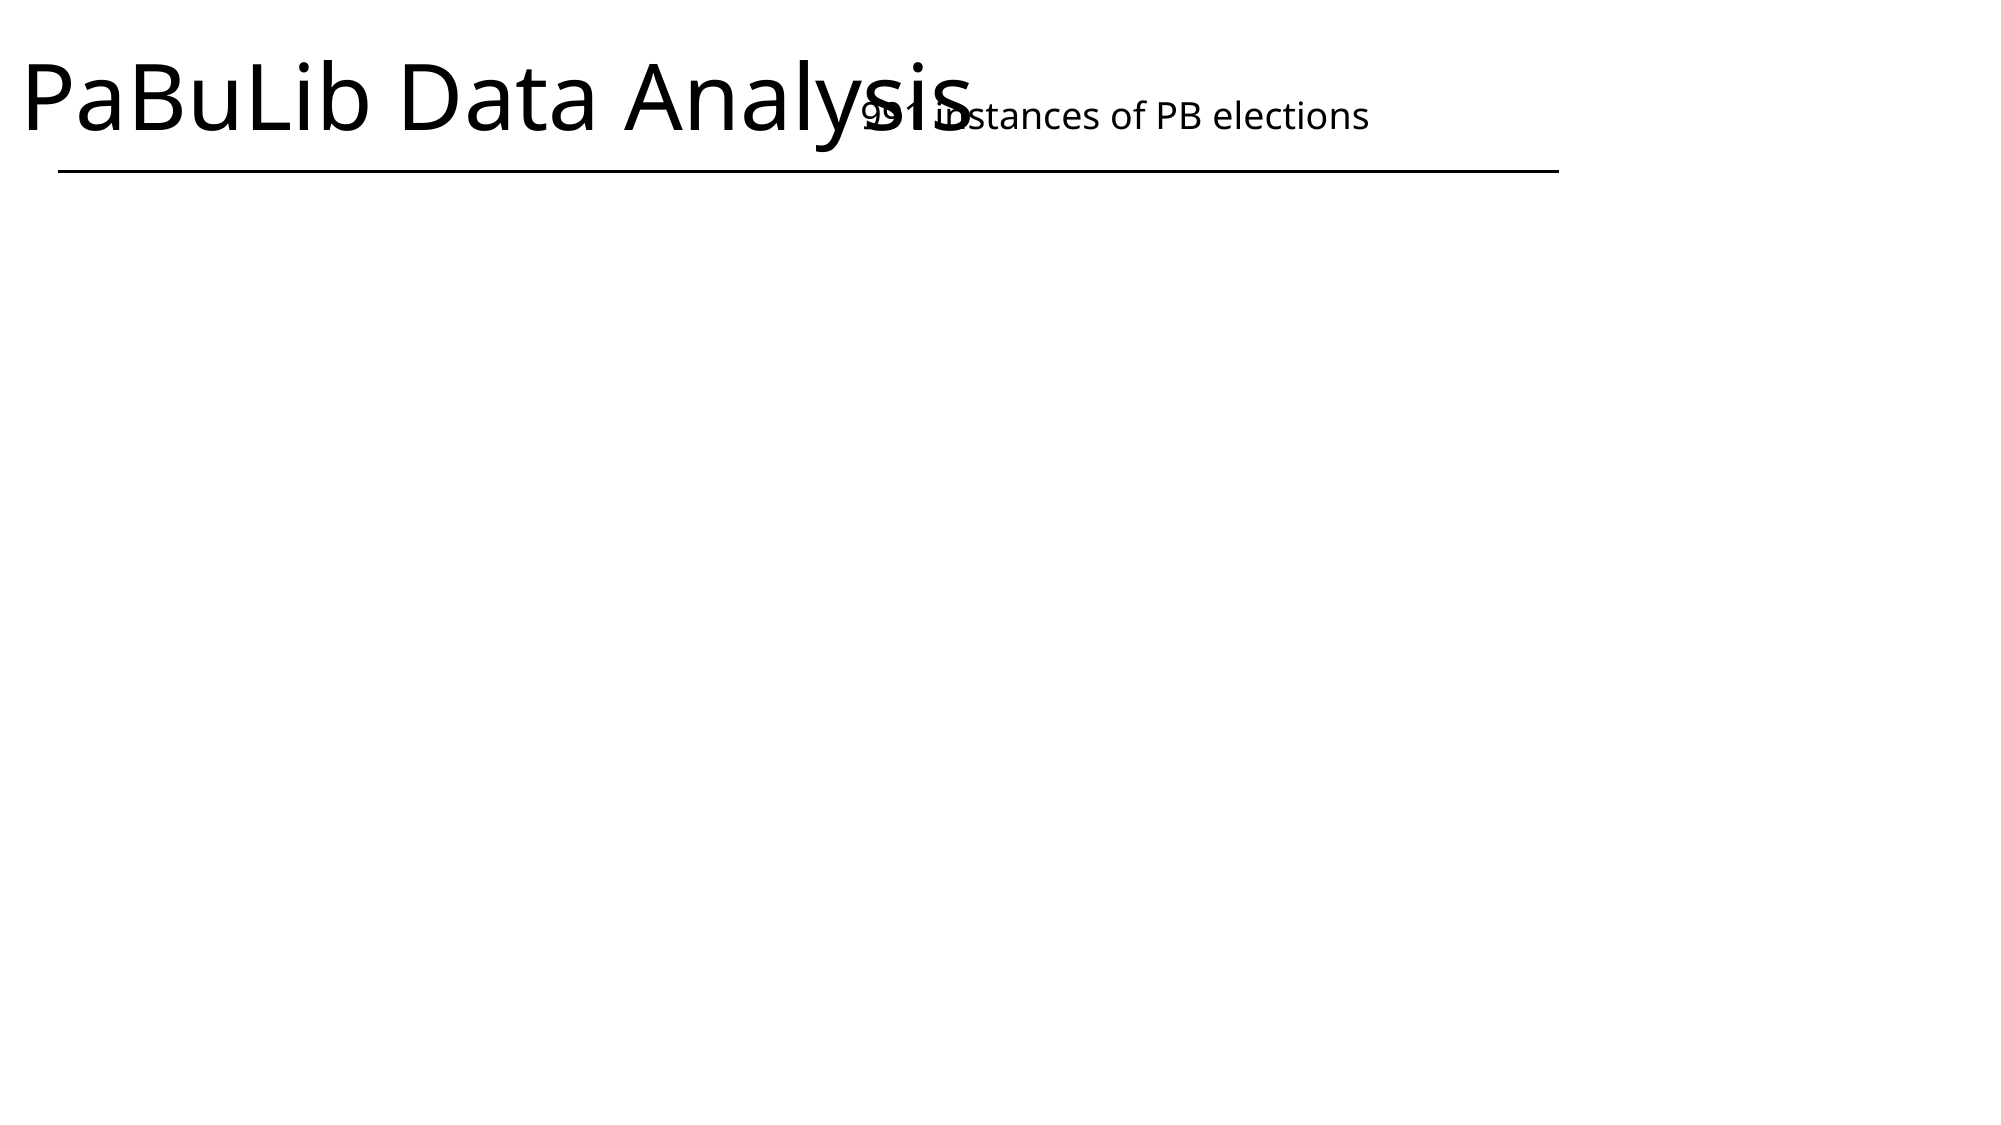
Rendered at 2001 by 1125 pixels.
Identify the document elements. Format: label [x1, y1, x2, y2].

title [0, 30, 1854, 185]
text_box [840, 65, 1638, 168]
